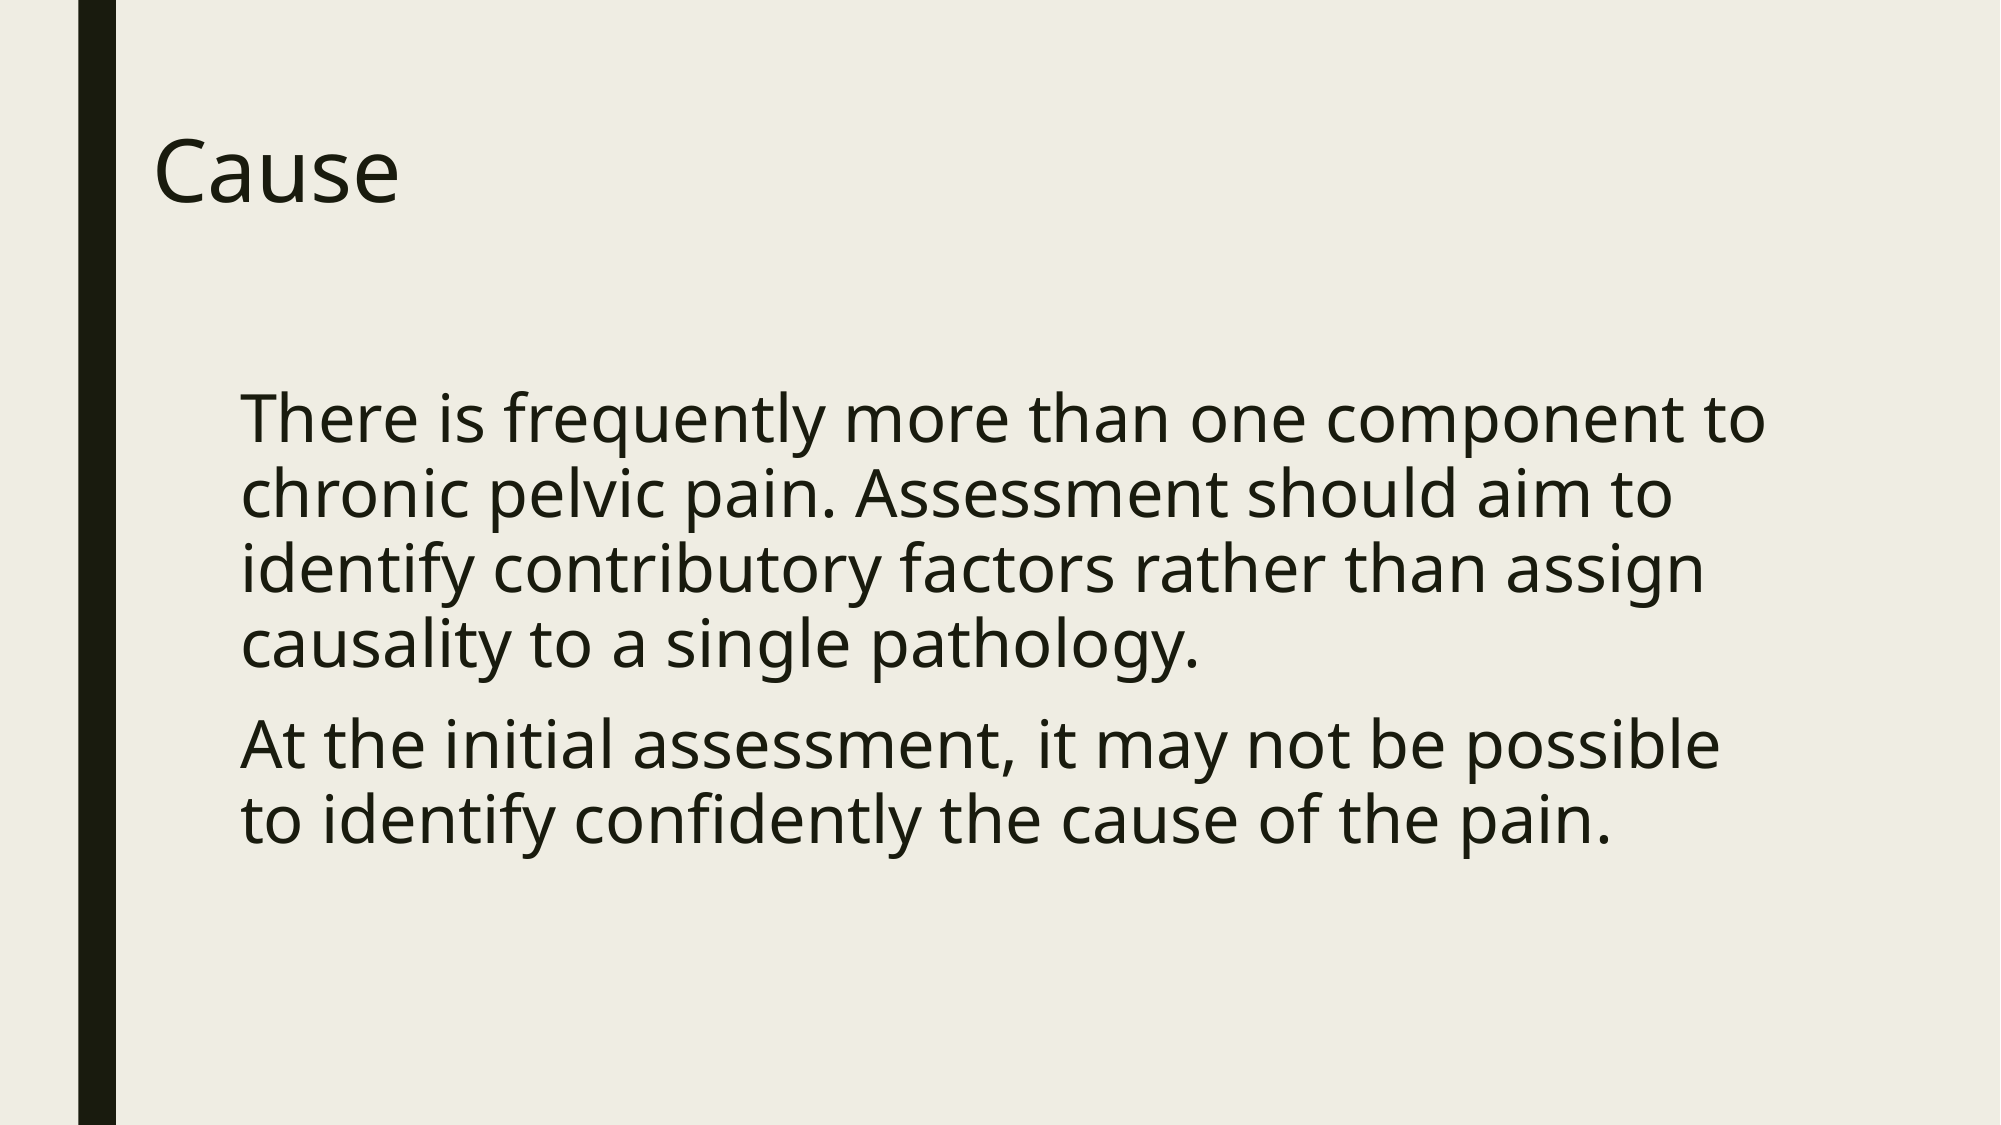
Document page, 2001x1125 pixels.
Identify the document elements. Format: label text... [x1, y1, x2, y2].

title Cause [137, 120, 1863, 300]
list There is frequently more than one component to chronic pelvic pain. Assessment should aim to identify contributory factors rather than assign causality to a single pathology. At the initial assessment, it may not be possible to identify confidently the cause of the pain. [225, 375, 1800, 963]
